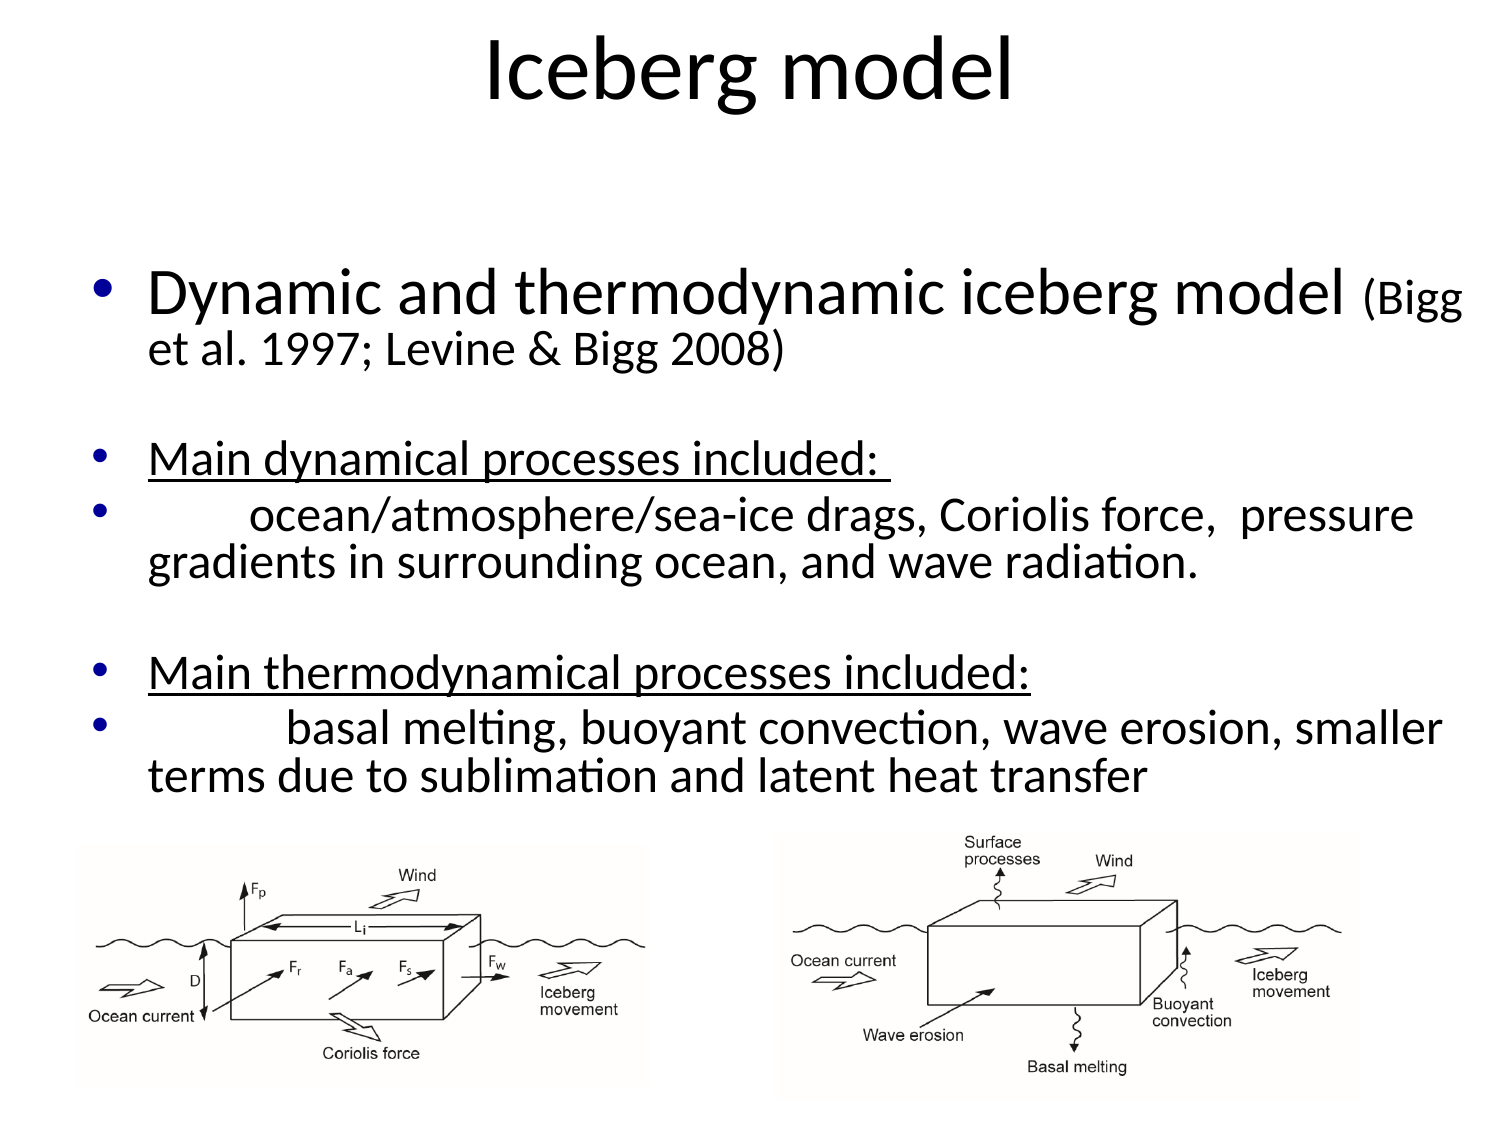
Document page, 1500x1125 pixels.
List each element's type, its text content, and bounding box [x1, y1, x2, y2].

picture [773, 833, 1359, 1100]
title Iceberg model [0, 0, 1500, 126]
picture [76, 845, 650, 1088]
list Dynamic and thermodynamic iceberg model (Bigg et al. 1997; Levine & Bigg 2008) Main dynamical processes included: ocean/atmosphere/sea-ice drags, Coriolis force, pressure gradients in surrounding ocean, and wave radiation. Main thermodynamical processes included: basal melting, buoyant convection, wave erosion, smaller terms due to sublimation and latent heat transfer [76, 255, 1500, 1012]
